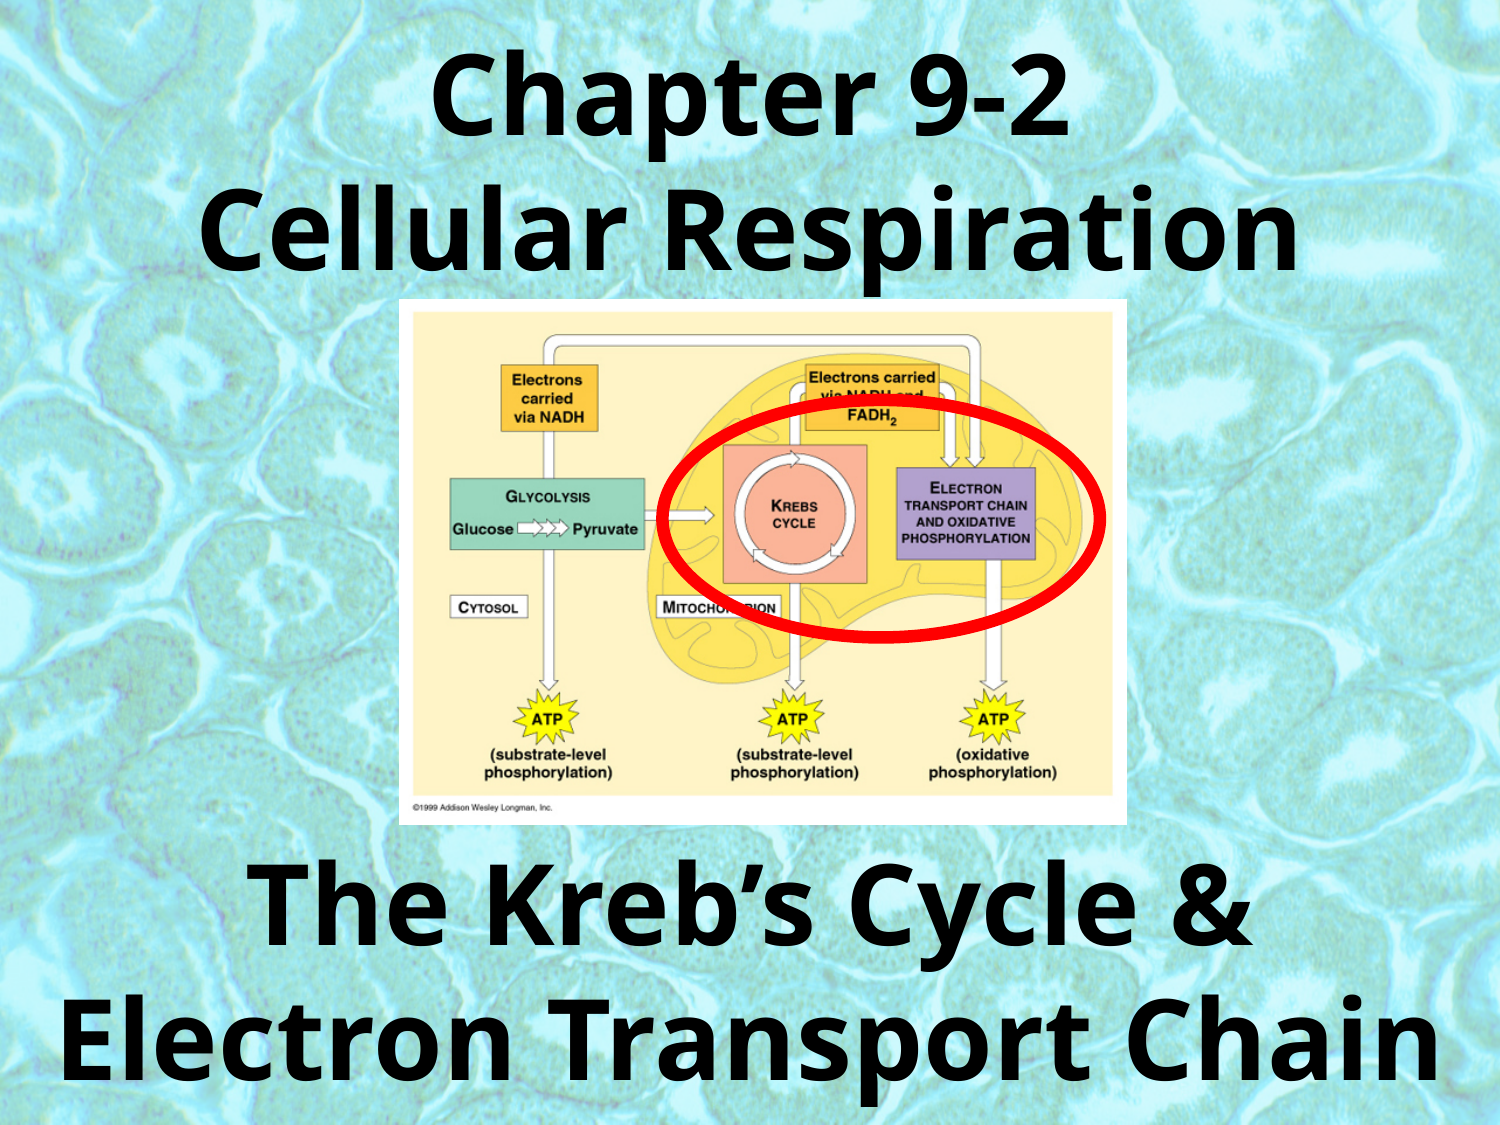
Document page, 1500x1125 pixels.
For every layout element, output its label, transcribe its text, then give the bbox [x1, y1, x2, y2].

title Chapter 9-2 Cellular Respiration The Kreb’s Cycle & Electron Transport Chain [0, 0, 1500, 1125]
picture [399, 299, 1127, 826]
